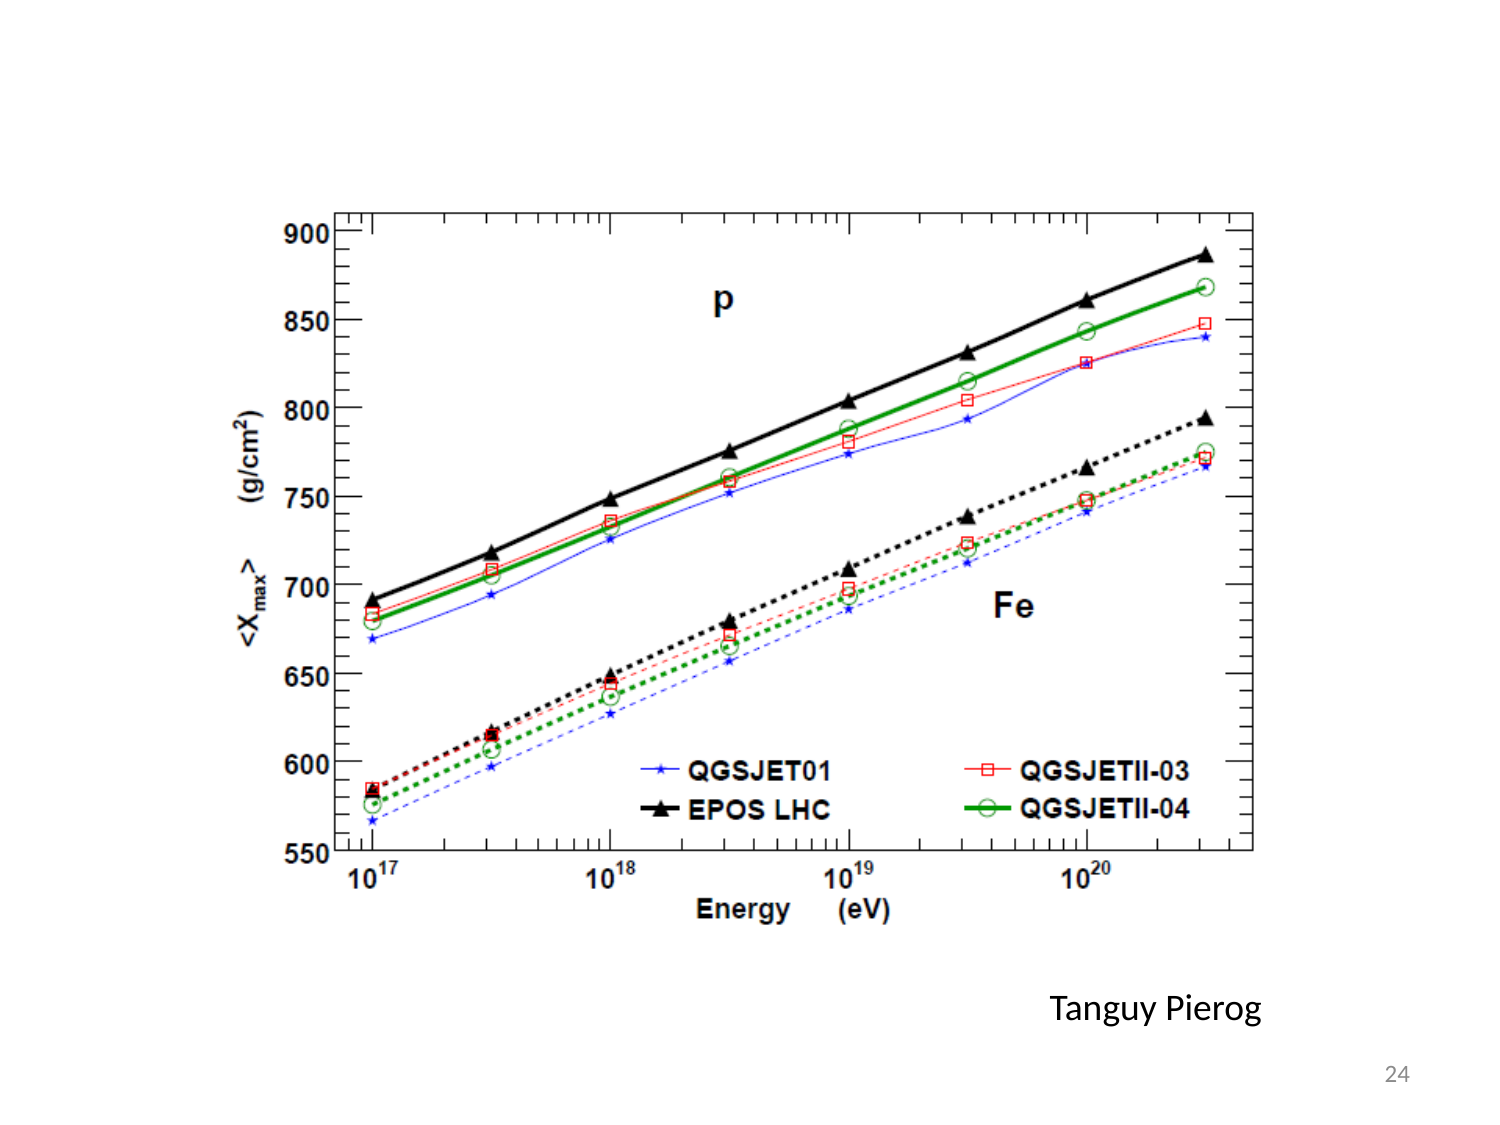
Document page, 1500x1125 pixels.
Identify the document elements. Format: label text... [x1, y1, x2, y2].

slide_number 24 [1074, 1042, 1425, 1103]
picture [217, 186, 1283, 939]
text_box Tanguy Pierog [1034, 975, 1278, 1036]
